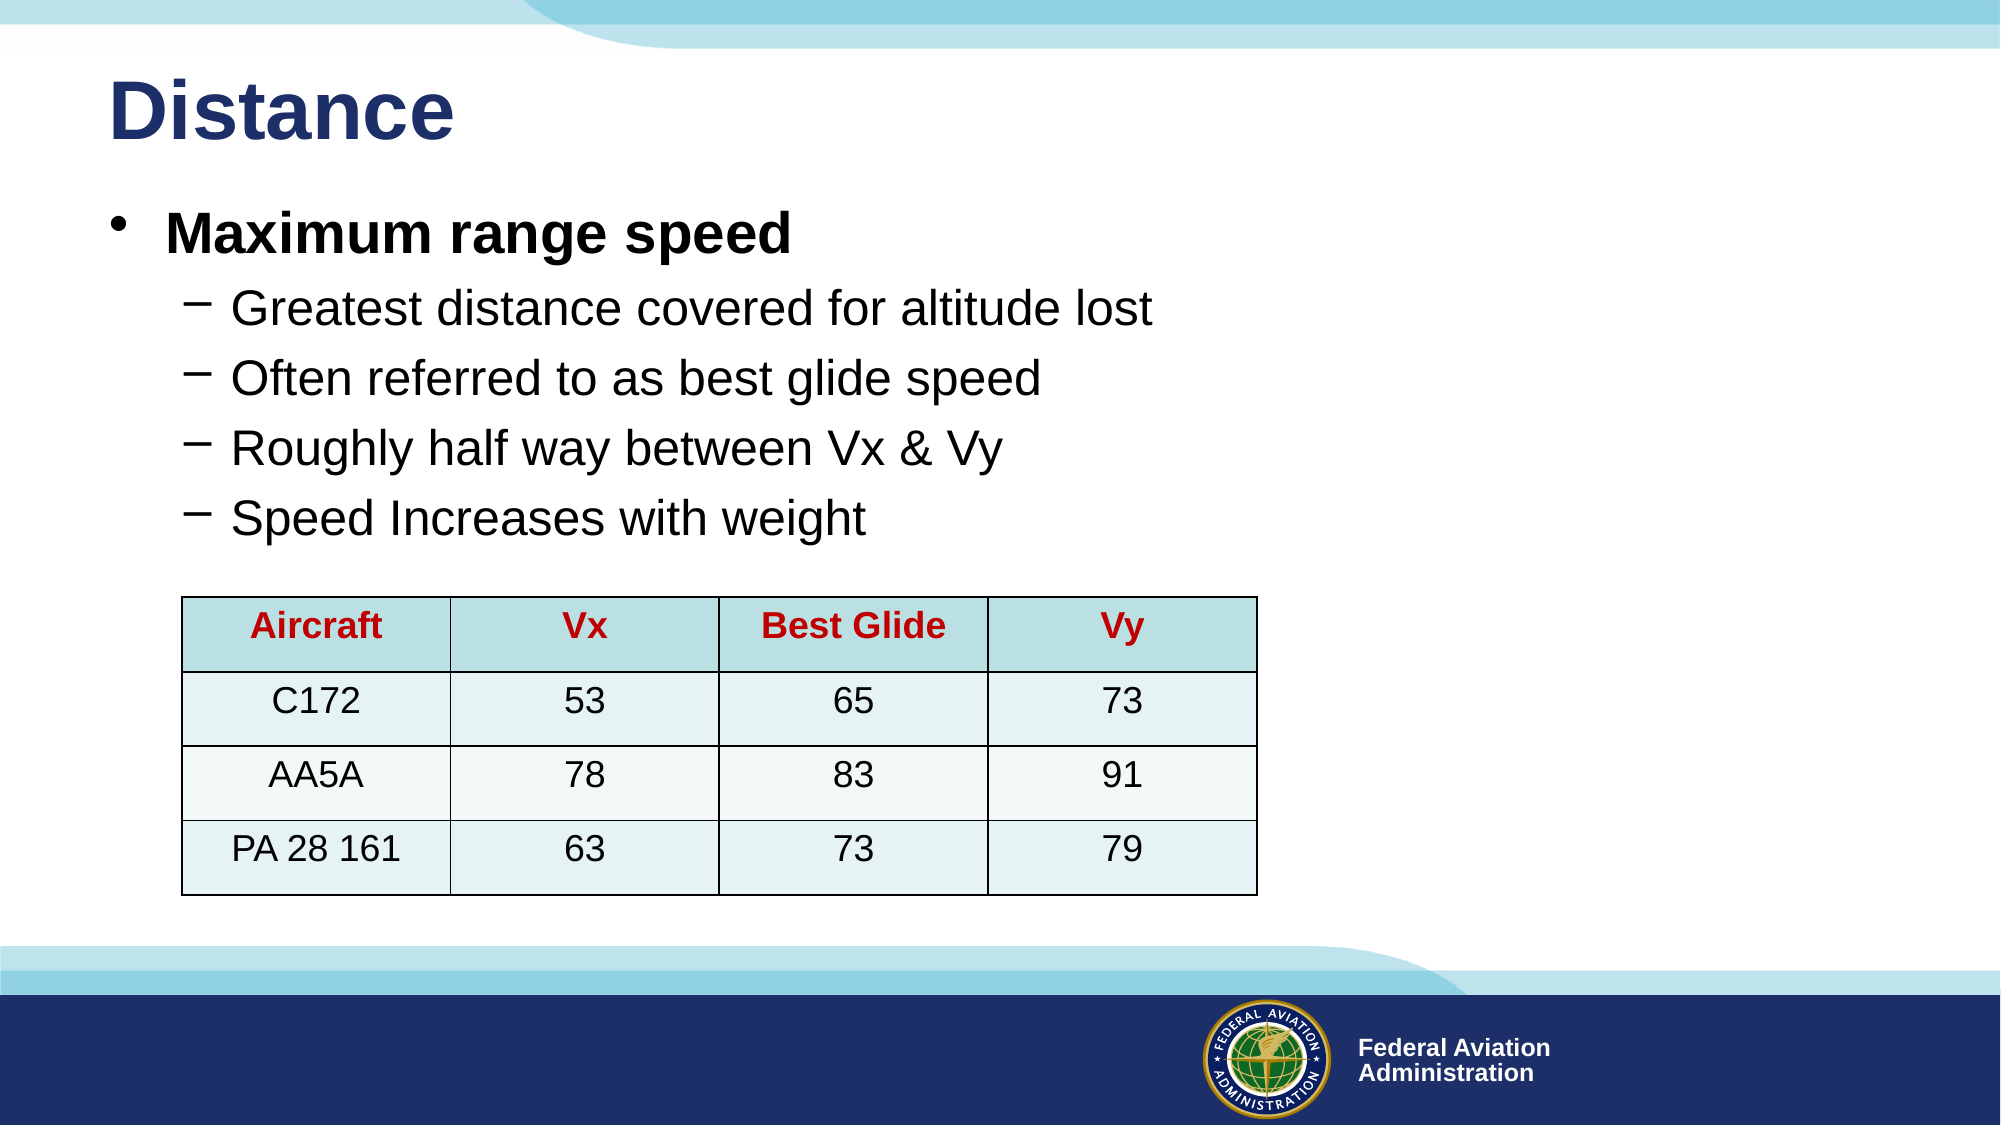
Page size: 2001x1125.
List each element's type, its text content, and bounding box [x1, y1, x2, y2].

table_header Best Glide [720, 598, 987, 671]
table_cell 91 [989, 747, 1256, 820]
table_header Vy [989, 598, 1256, 671]
table_cell C172 [183, 673, 450, 745]
list Maximum range speed Greatest distance covered for altitude lost Often referred to as best glide speed Roughly half way between Vx & Vy Speed Increases with weight [93, 187, 1855, 908]
table_cell 78 [451, 747, 718, 820]
table_header Aircraft [183, 598, 450, 671]
table_cell PA 28 161 [183, 821, 450, 894]
table_cell 73 [989, 673, 1256, 745]
picture [0, 0, 1999, 50]
table_cell 53 [451, 673, 718, 745]
table_cell 83 [720, 747, 987, 820]
table_cell 63 [451, 821, 718, 894]
table_cell 79 [989, 821, 1256, 894]
table_header Vx [451, 598, 718, 671]
table_cell AA5A [183, 747, 450, 820]
title Distance [93, 56, 1947, 157]
picture [0, 945, 2000, 995]
table_cell 65 [720, 673, 987, 745]
table_cell 73 [720, 821, 987, 894]
